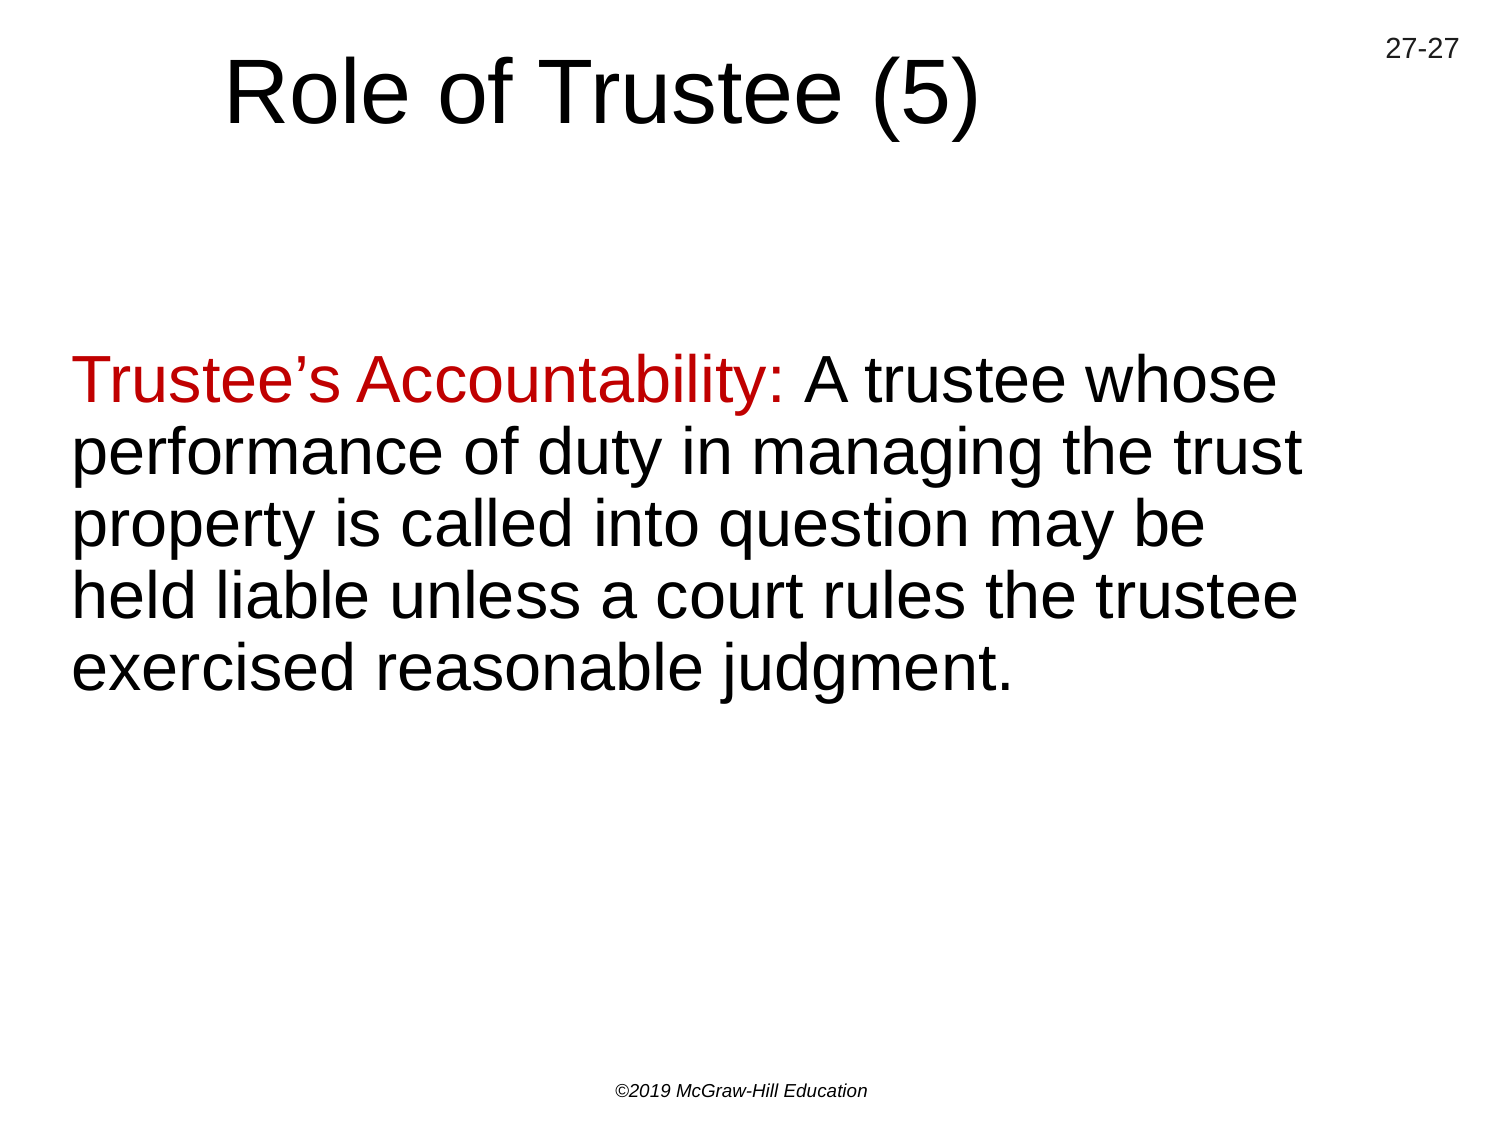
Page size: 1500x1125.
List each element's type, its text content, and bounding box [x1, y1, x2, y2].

title Role of Trustee (5) [167, 24, 1039, 165]
list Trustee’s Accountability: A trustee whose performance of duty in managing the trust property is called into question may be held liable unless a court rules the trustee exercised reasonable judgment. [56, 337, 1332, 713]
